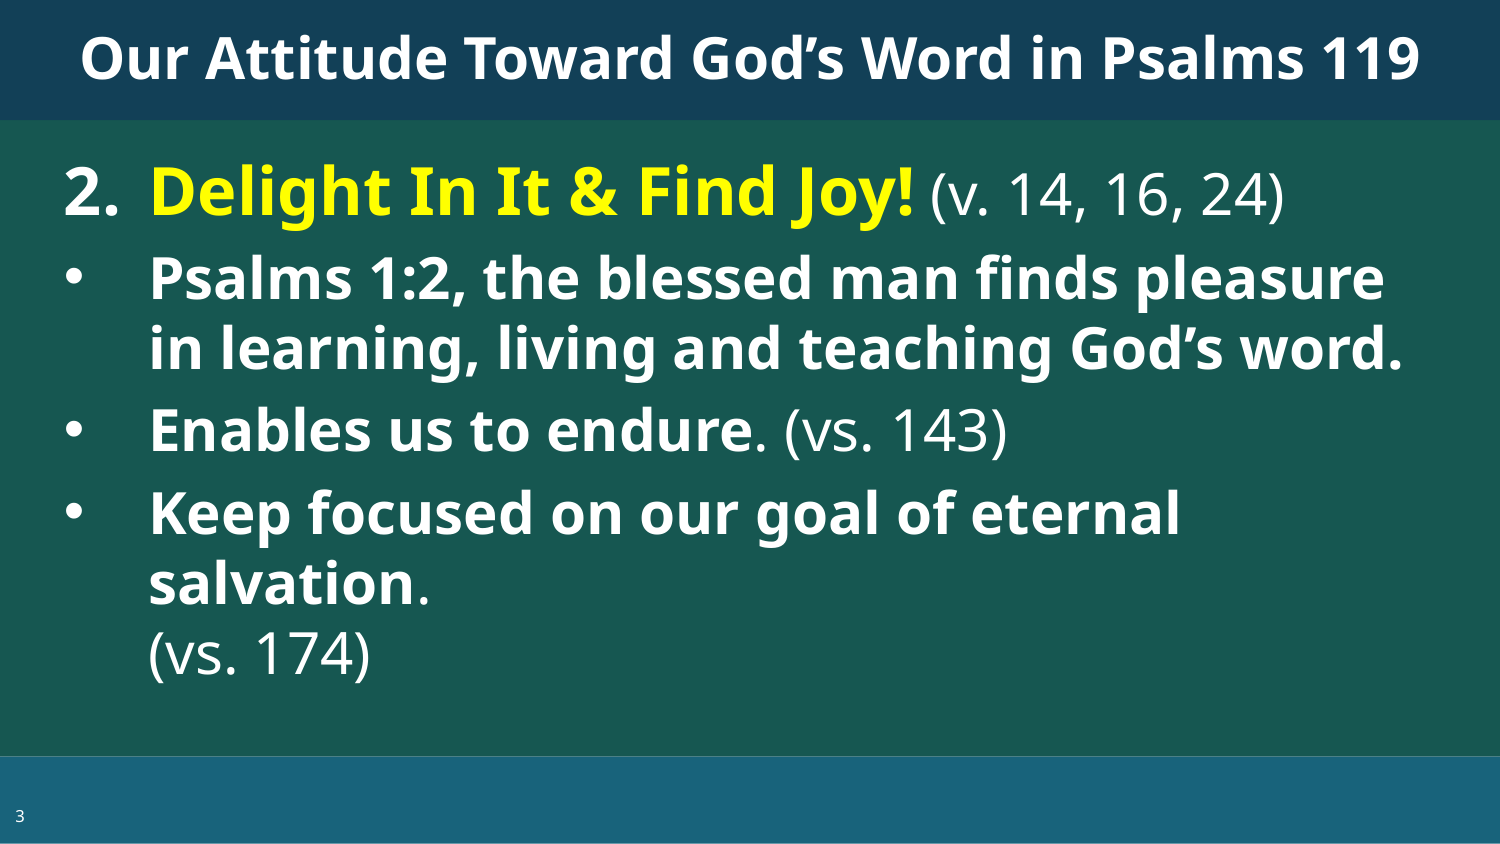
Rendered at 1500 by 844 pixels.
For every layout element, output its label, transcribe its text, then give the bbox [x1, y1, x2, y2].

slide_number 3 [0, 790, 49, 844]
list Delight In It & Find Joy! (v. 14, 16, 24) Psalms 1:2, the blessed man finds pleasure in learning, living and teaching God’s word. Enables us to endure. (vs. 143) Keep focused on our goal of eternal salvation. (vs. 174) [48, 133, 1449, 747]
text_box Our Attitude Toward God’s Word in Psalms 119 [50, 0, 1450, 113]
